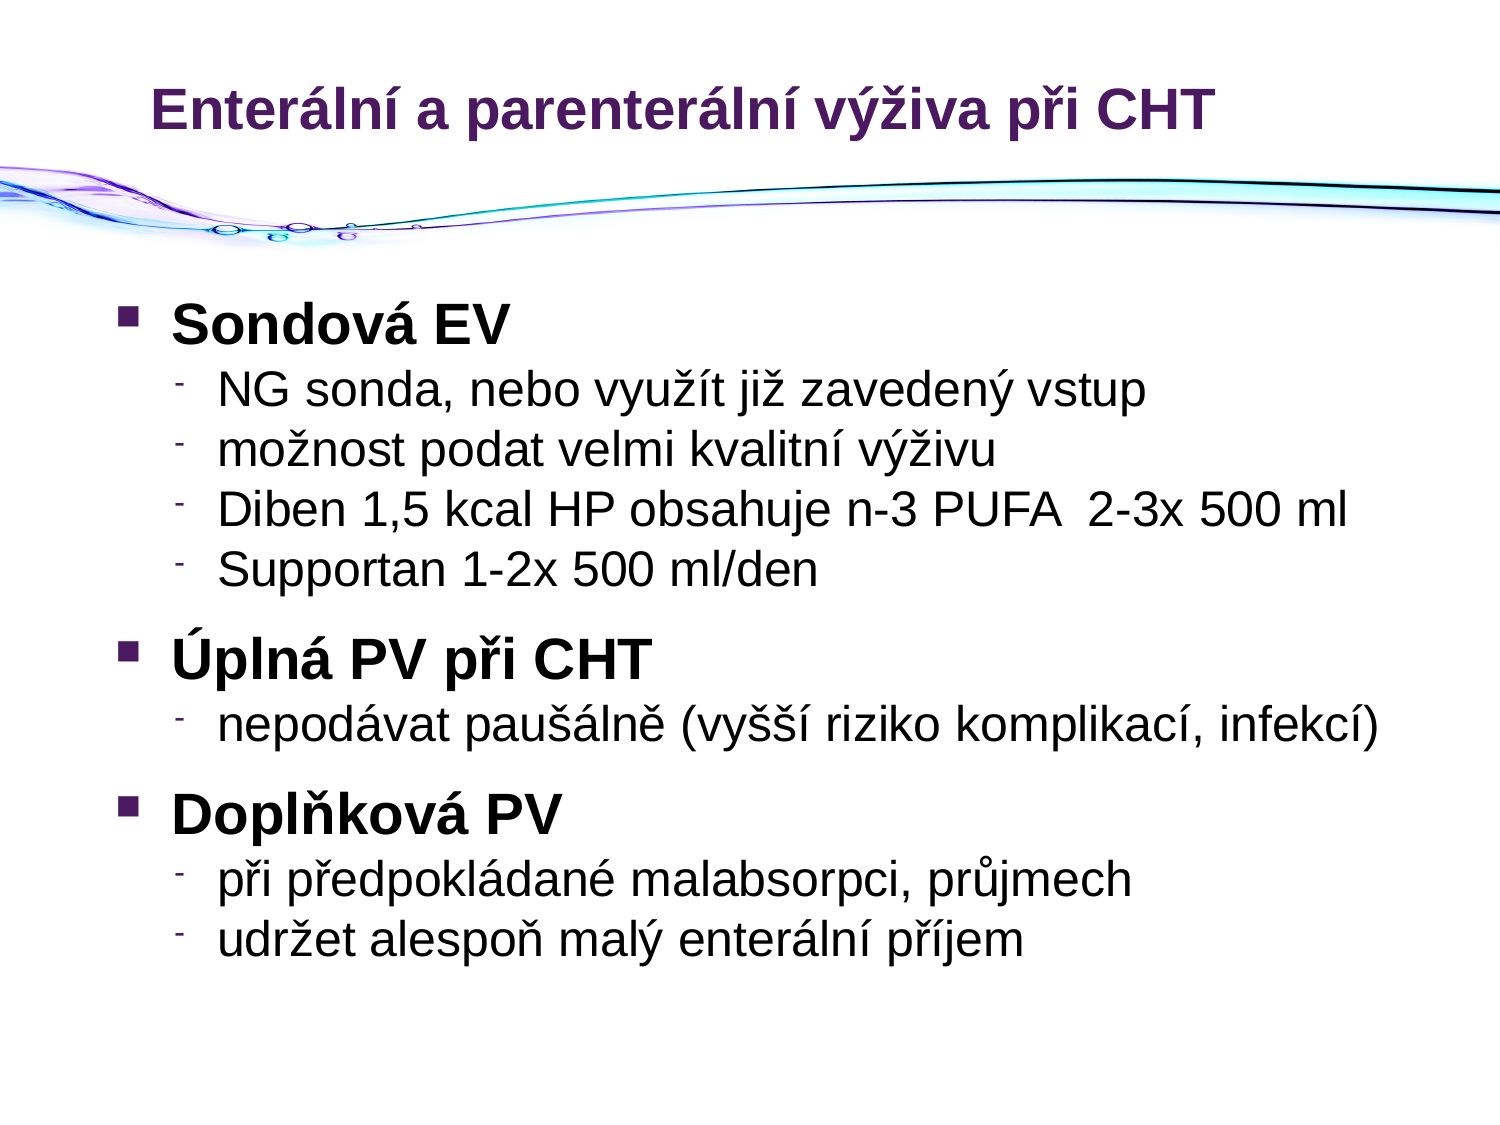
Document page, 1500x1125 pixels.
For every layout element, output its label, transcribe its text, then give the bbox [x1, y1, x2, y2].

list Sondová EV NG sonda, nebo využít již zavedený vstup možnost podat velmi kvalitní výživu Diben 1,5 kcal HP obsahuje n-3 PUFA 2-3x 500 ml Supportan 1-2x 500 ml/den Úplná PV při CHT nepodávat paušálně (vyšší riziko komplikací, infekcí) Doplňková PV při předpokládané malabsorpci, průjmech udržet alespoň malý enterální příjem [100, 278, 1424, 1071]
title Enterální a parenterální výživa při CHT [135, 42, 1391, 149]
picture [0, 112, 1500, 299]
